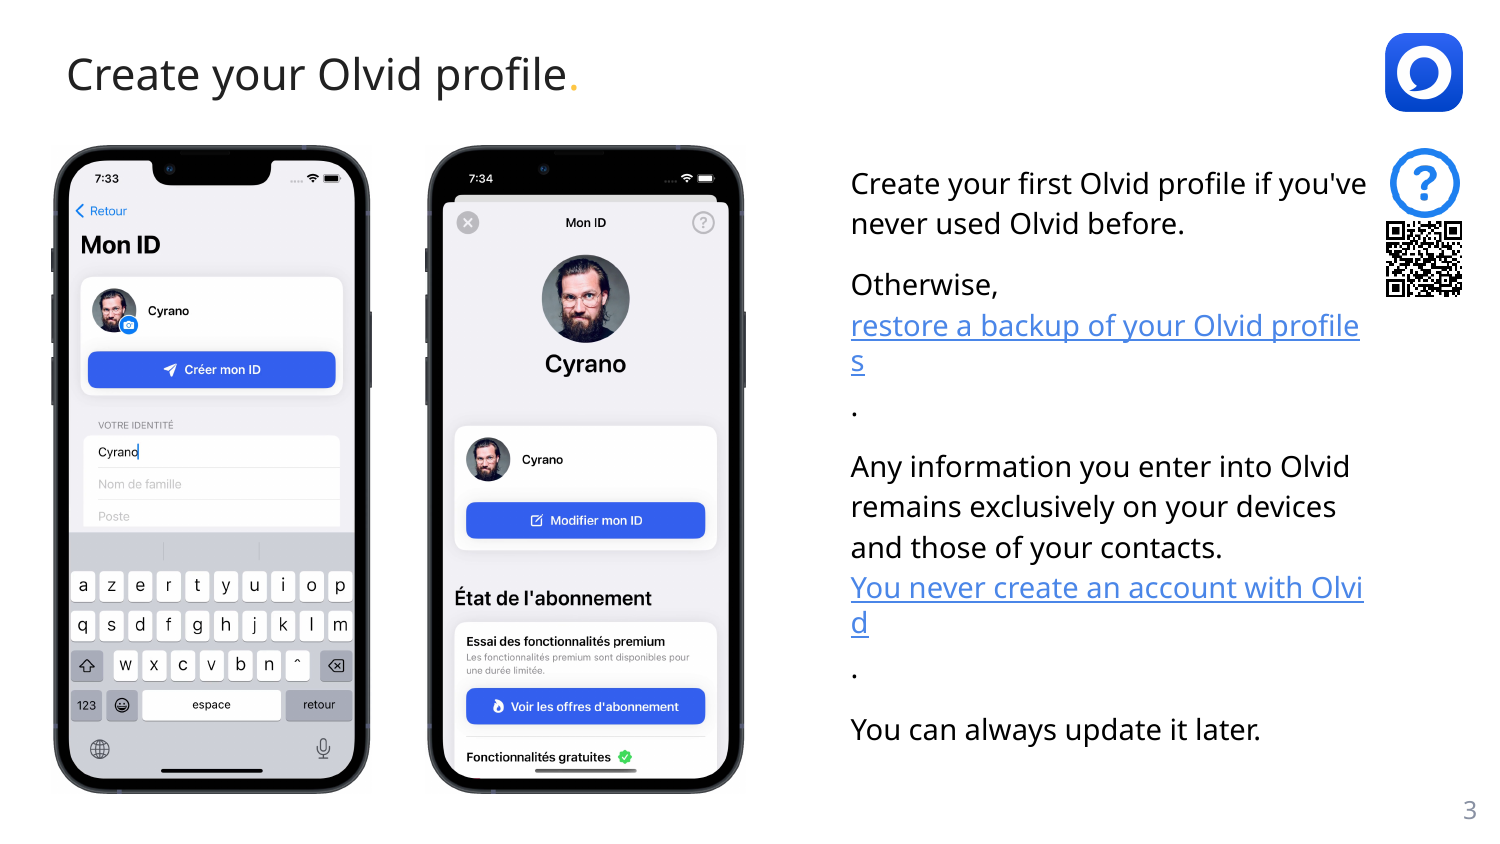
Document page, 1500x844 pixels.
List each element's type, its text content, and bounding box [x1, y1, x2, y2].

list Create your first Olvid profile if you've never used Olvid before. Otherwise, restore a backup of your Olvid profiles. Any information you enter into Olvid remains exclusively on your devices and those of your contacts. You never create an account with Olvid. You can always update it later. [835, 145, 1387, 789]
title Create your Olvid profile. [51, 0, 1462, 146]
slide_number ‹#› [1142, 788, 1493, 834]
picture [425, 145, 747, 794]
picture [1385, 145, 1462, 297]
picture [50, 145, 372, 794]
